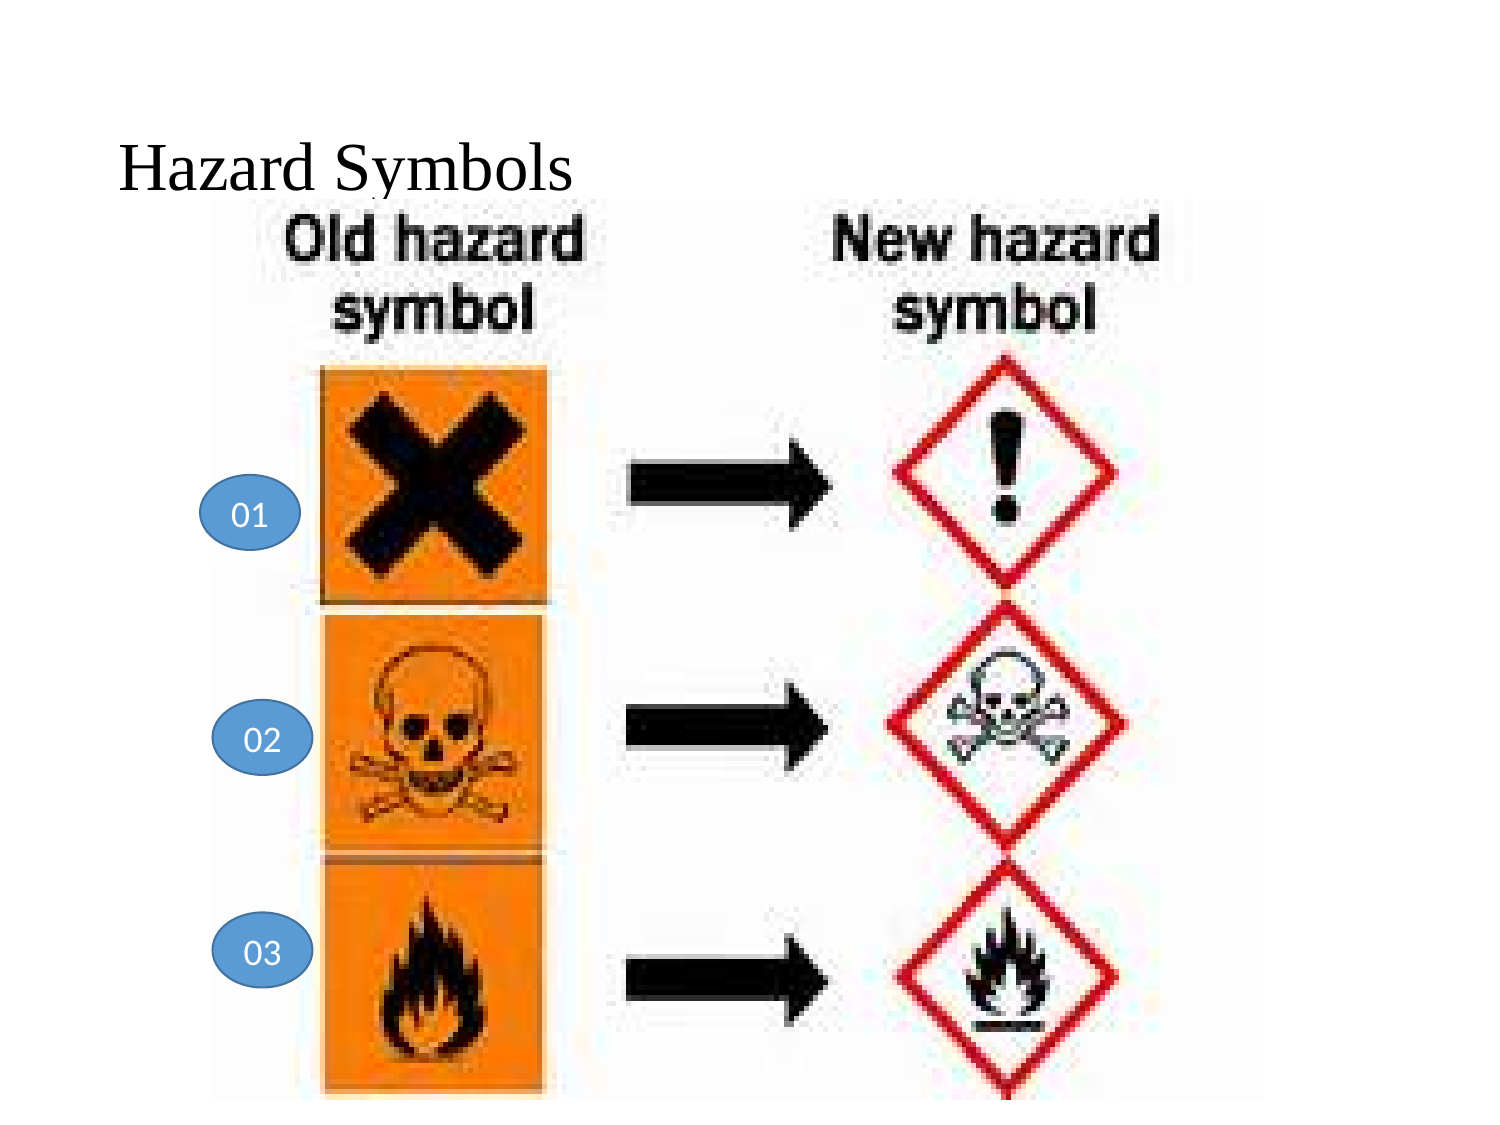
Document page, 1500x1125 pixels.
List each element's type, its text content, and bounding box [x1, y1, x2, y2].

title Hazard Symbols [103, 59, 1397, 278]
text_box 01 [198, 486, 212, 539]
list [212, 199, 1263, 1100]
